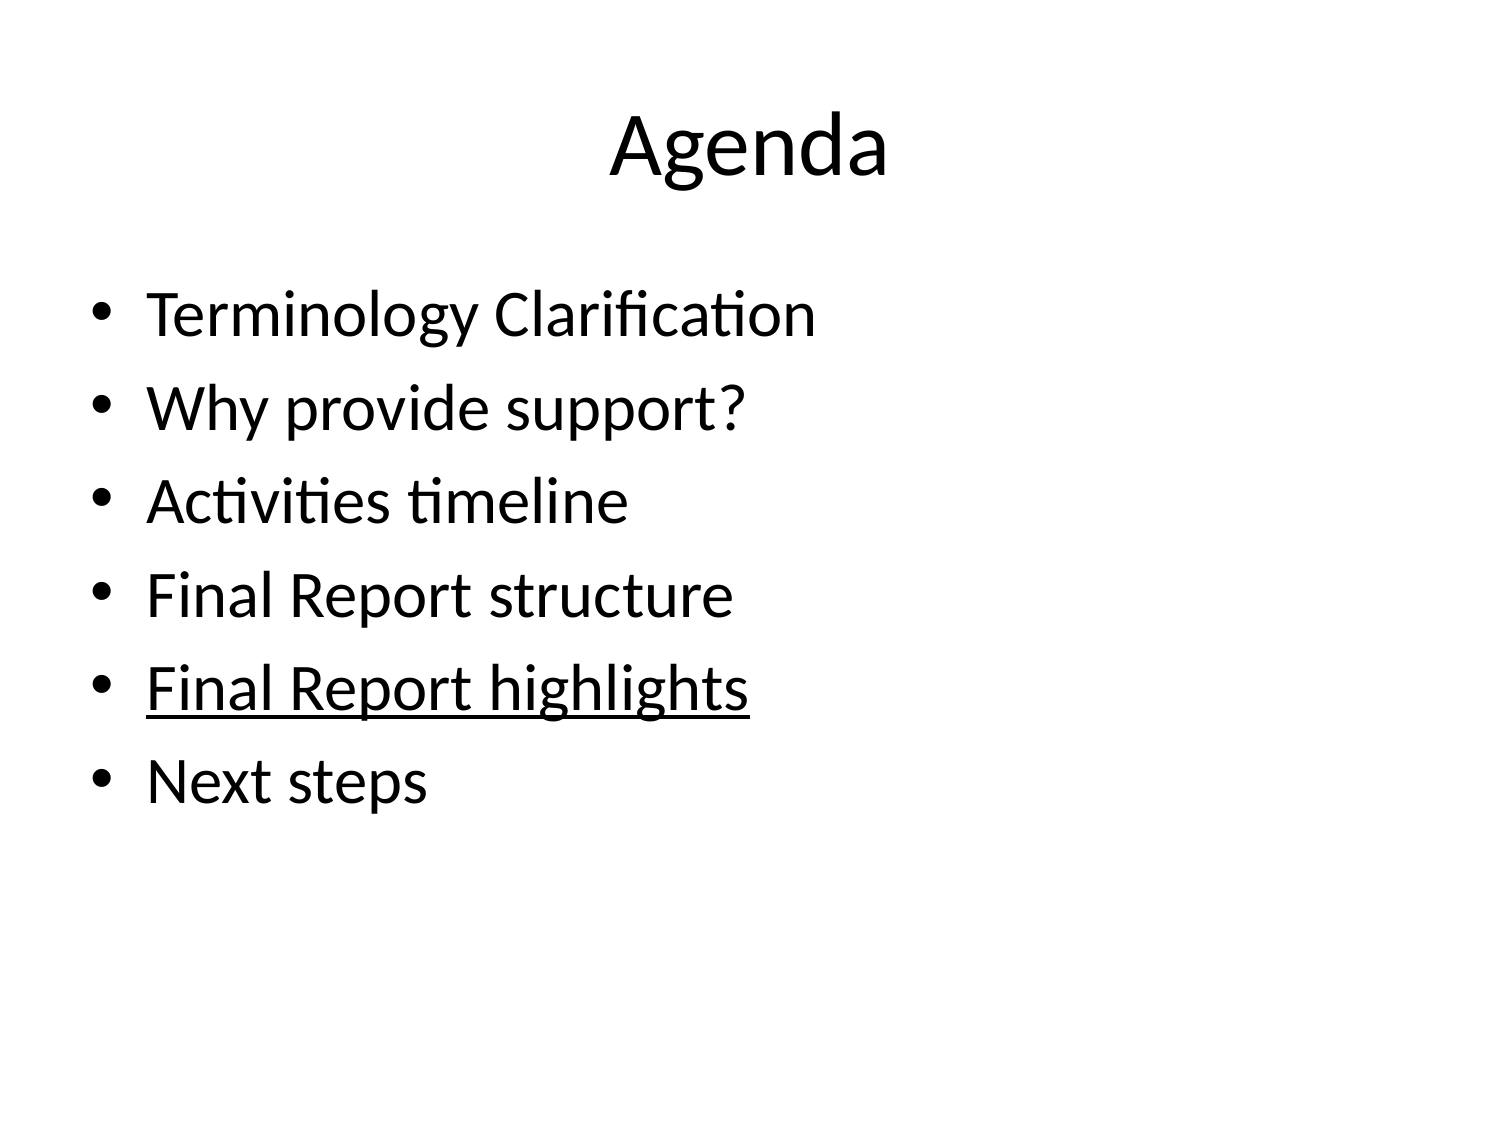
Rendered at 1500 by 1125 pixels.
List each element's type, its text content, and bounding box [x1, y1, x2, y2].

list Terminology Clarification Why provide support? Activities timeline Final Report structure Final Report highlights Next steps [75, 262, 1425, 1005]
title Agenda [75, 45, 1425, 233]
